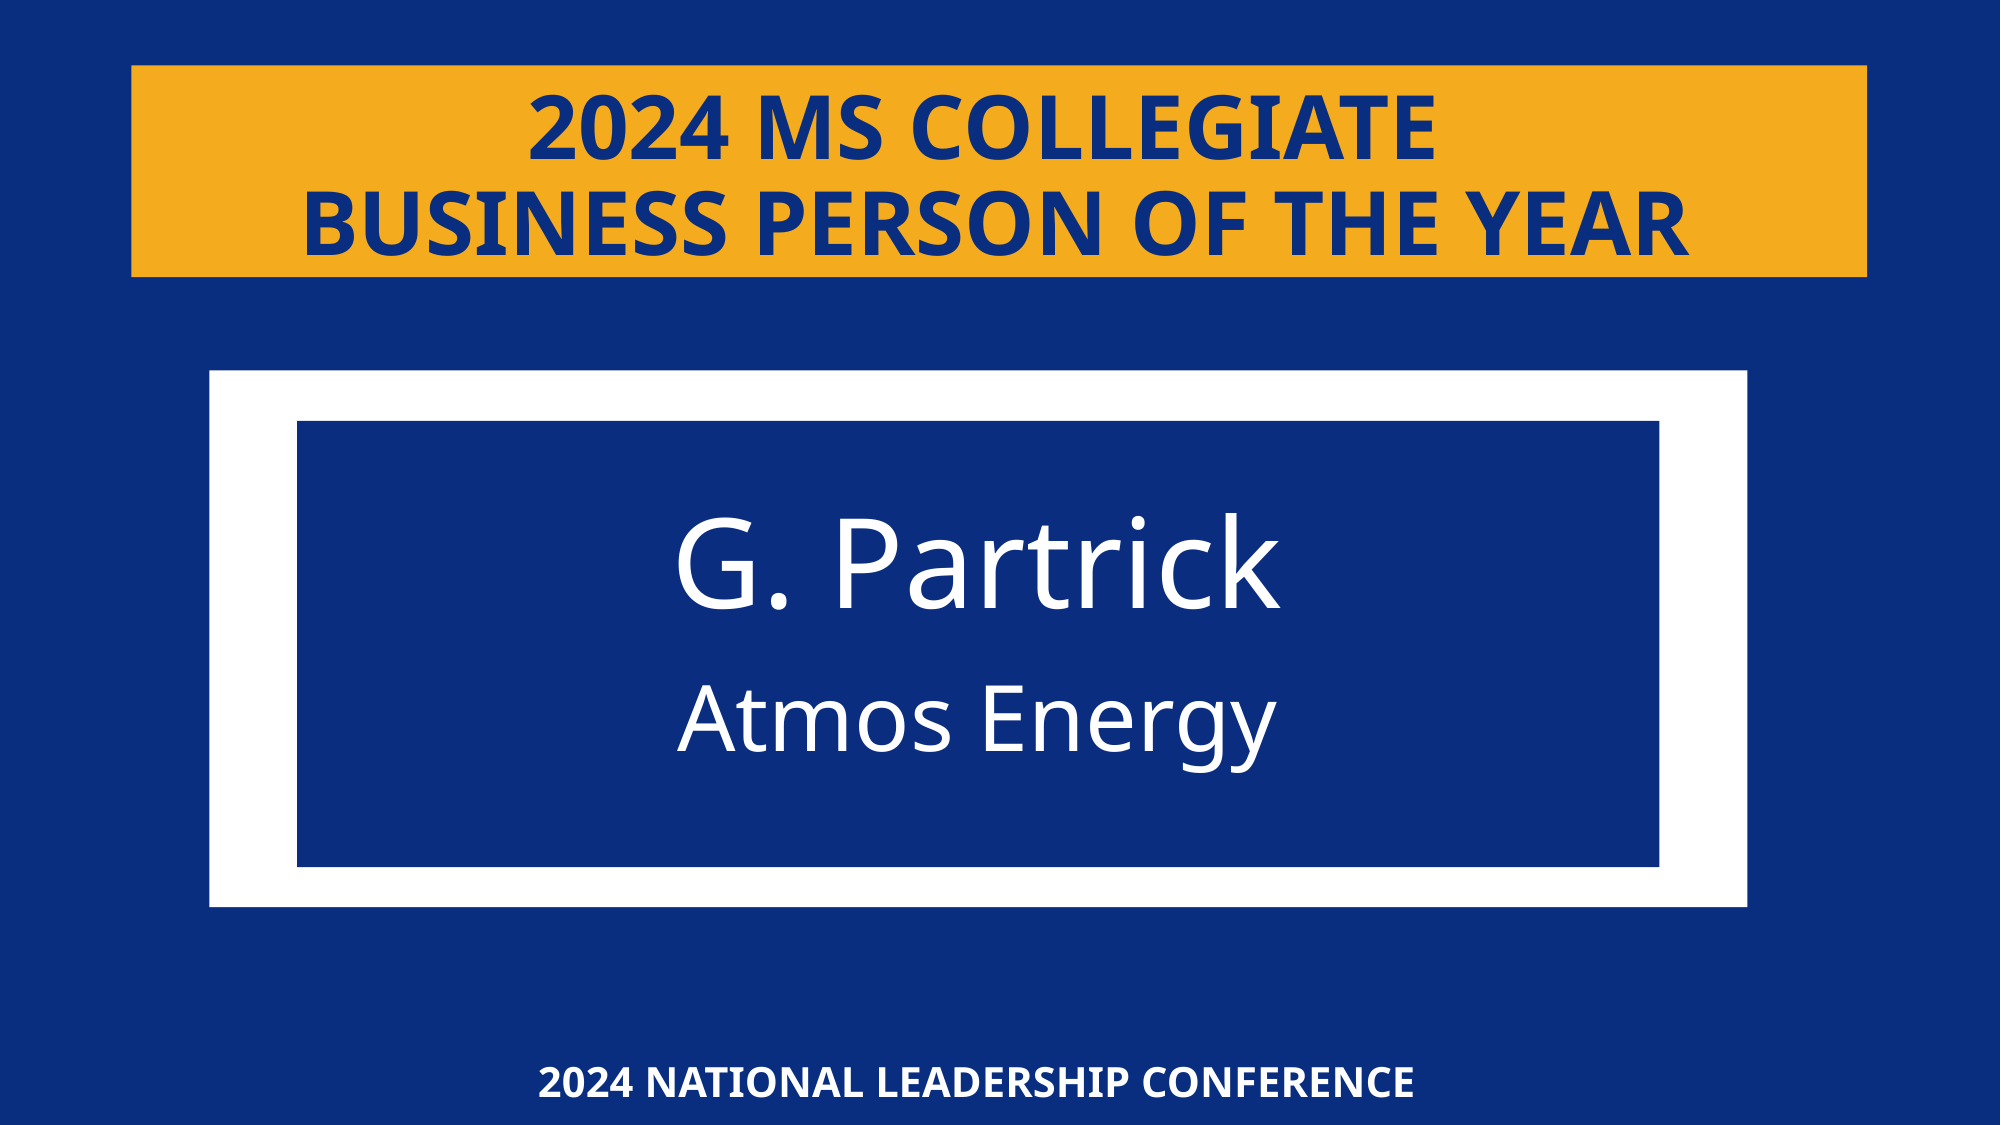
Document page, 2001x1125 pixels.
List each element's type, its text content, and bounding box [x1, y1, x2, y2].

text_box [208, 369, 1748, 489]
text_box 2024 NATIONAL LEADERSHIP CONFERENCE [0, 1046, 2000, 1125]
text_box [296, 802, 1660, 868]
text_box G. Partrick [0, 489, 2000, 647]
text_box Atmos Energy [0, 647, 2000, 802]
text_box 2024 MS COLLEGIATE BUSINESS PERSON OF THE YEAR [17, 50, 2000, 305]
text_box [208, 802, 1748, 908]
text_box [296, 420, 1660, 489]
